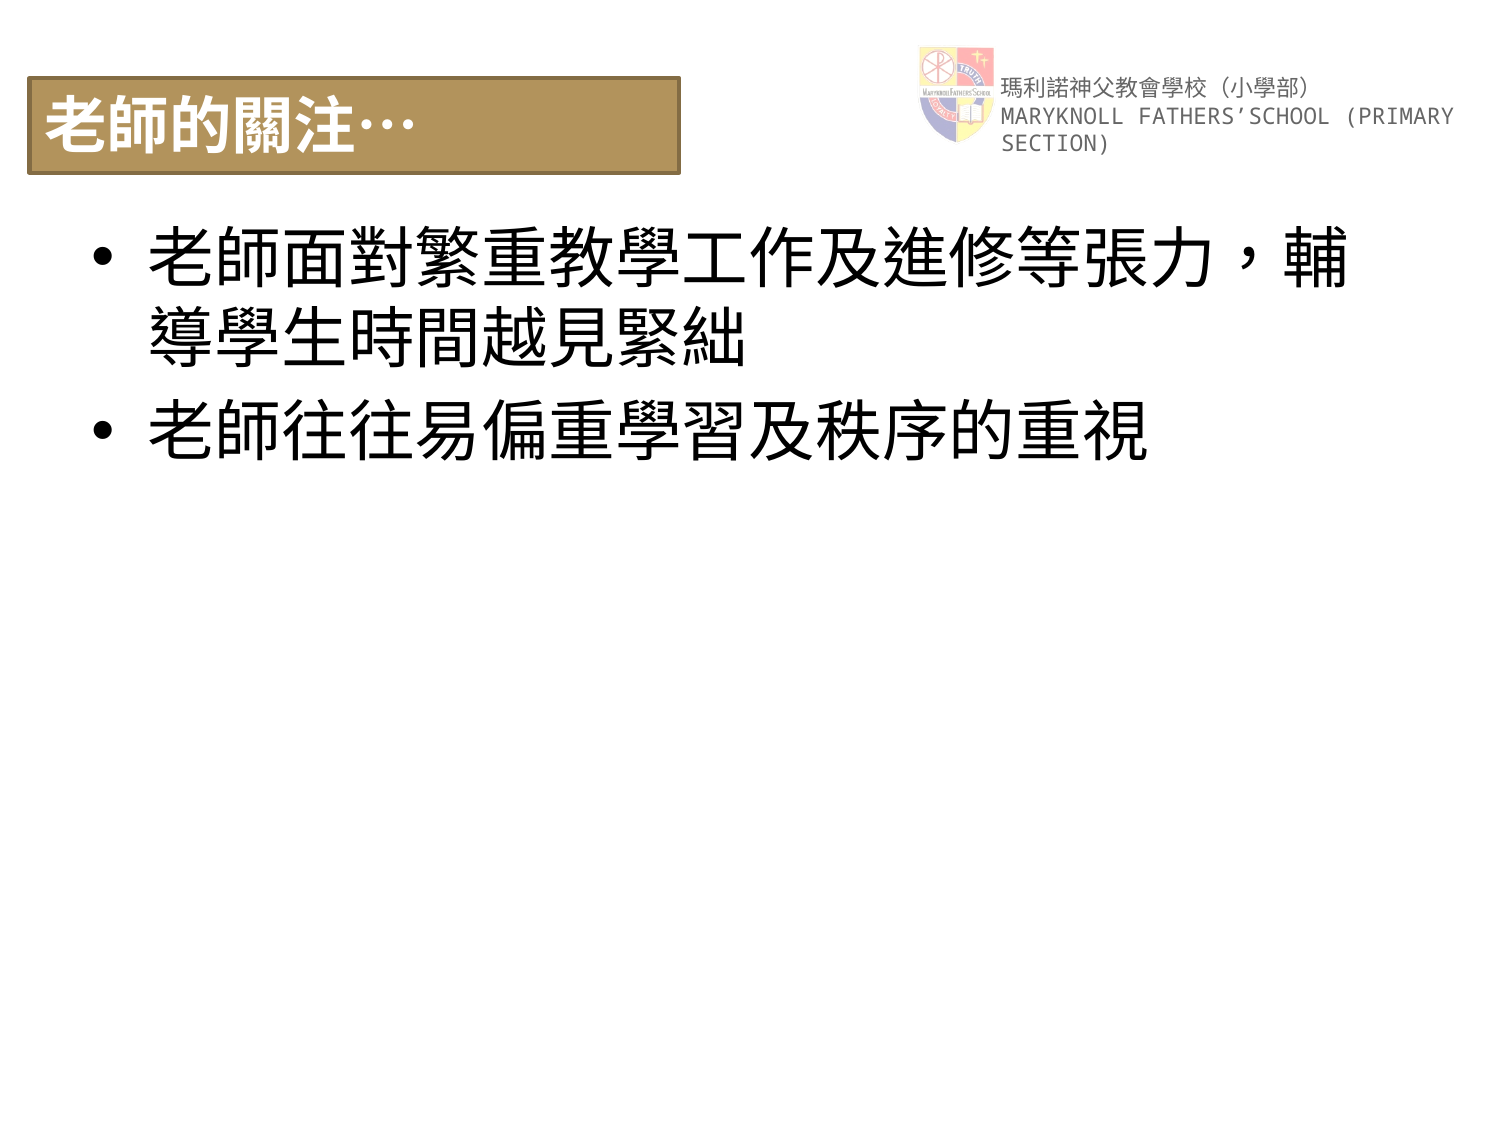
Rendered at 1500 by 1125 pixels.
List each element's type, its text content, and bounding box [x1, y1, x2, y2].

title 老師的關注… [27, 76, 681, 175]
list 老師面對繁重教學工作及進修等張力，輔導學生時間越見緊絀 老師往往易偏重學習及秩序的重視 [76, 208, 1427, 951]
